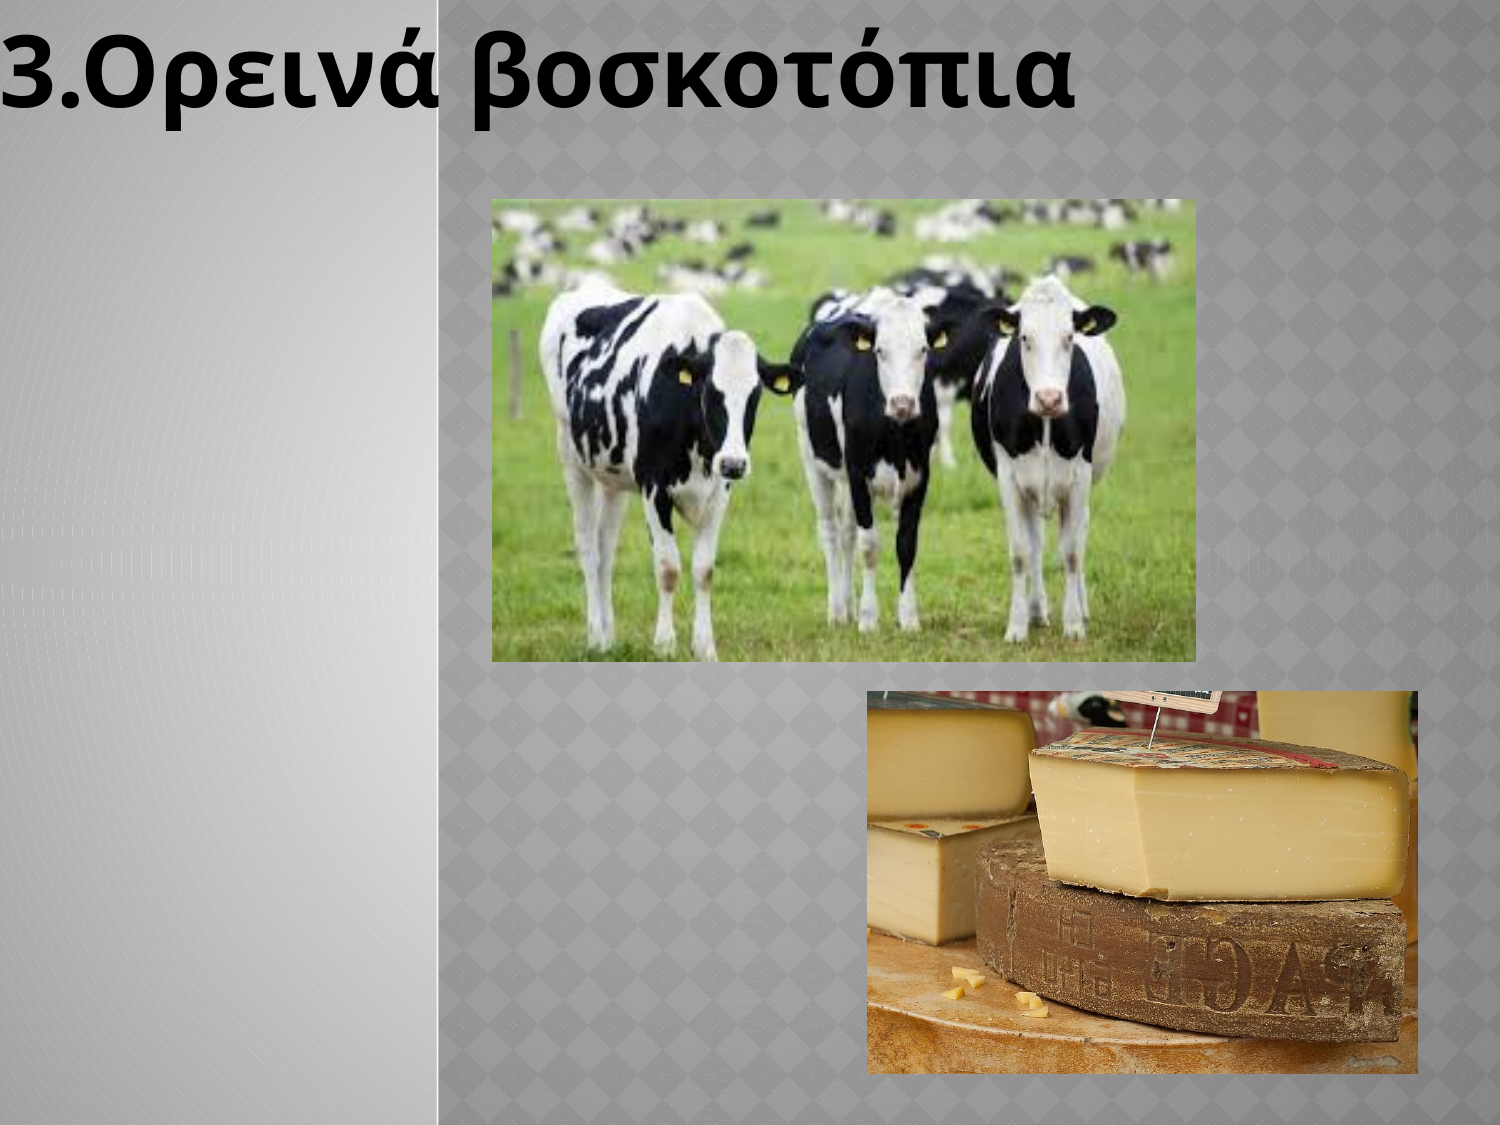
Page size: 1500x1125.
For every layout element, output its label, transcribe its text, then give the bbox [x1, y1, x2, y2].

picture [491, 198, 1196, 663]
text_box 3.Ορεινά βοσκοτόπια [0, 0, 1094, 135]
picture [866, 690, 1419, 1075]
